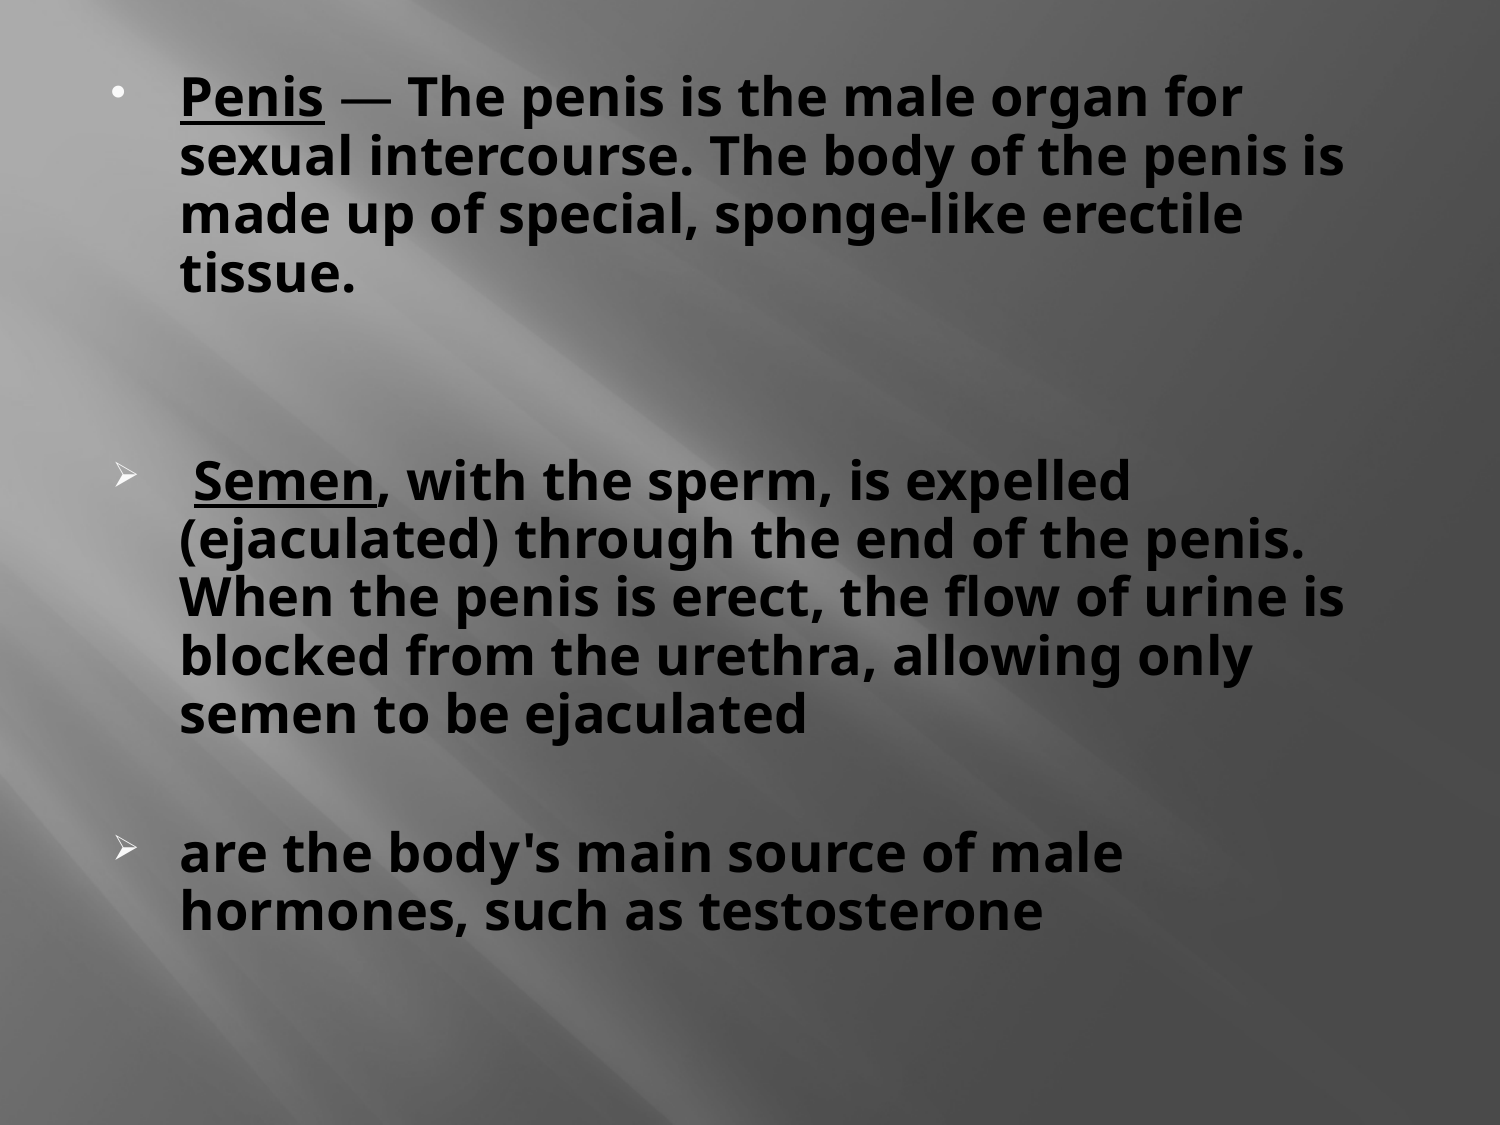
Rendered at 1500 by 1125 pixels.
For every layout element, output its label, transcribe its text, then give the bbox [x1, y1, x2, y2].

list Penis — The penis is the male organ for sexual intercourse. The body of the penis is made up of special, sponge-like erectile tissue. Semen, with the sperm, is expelled (ejaculated) through the end of the penis. When the penis is erect, the flow of urine is blocked from the urethra, allowing only semen to be ejaculated are the body's main source of male hormones, such as testosterone [74, 62, 1426, 1036]
